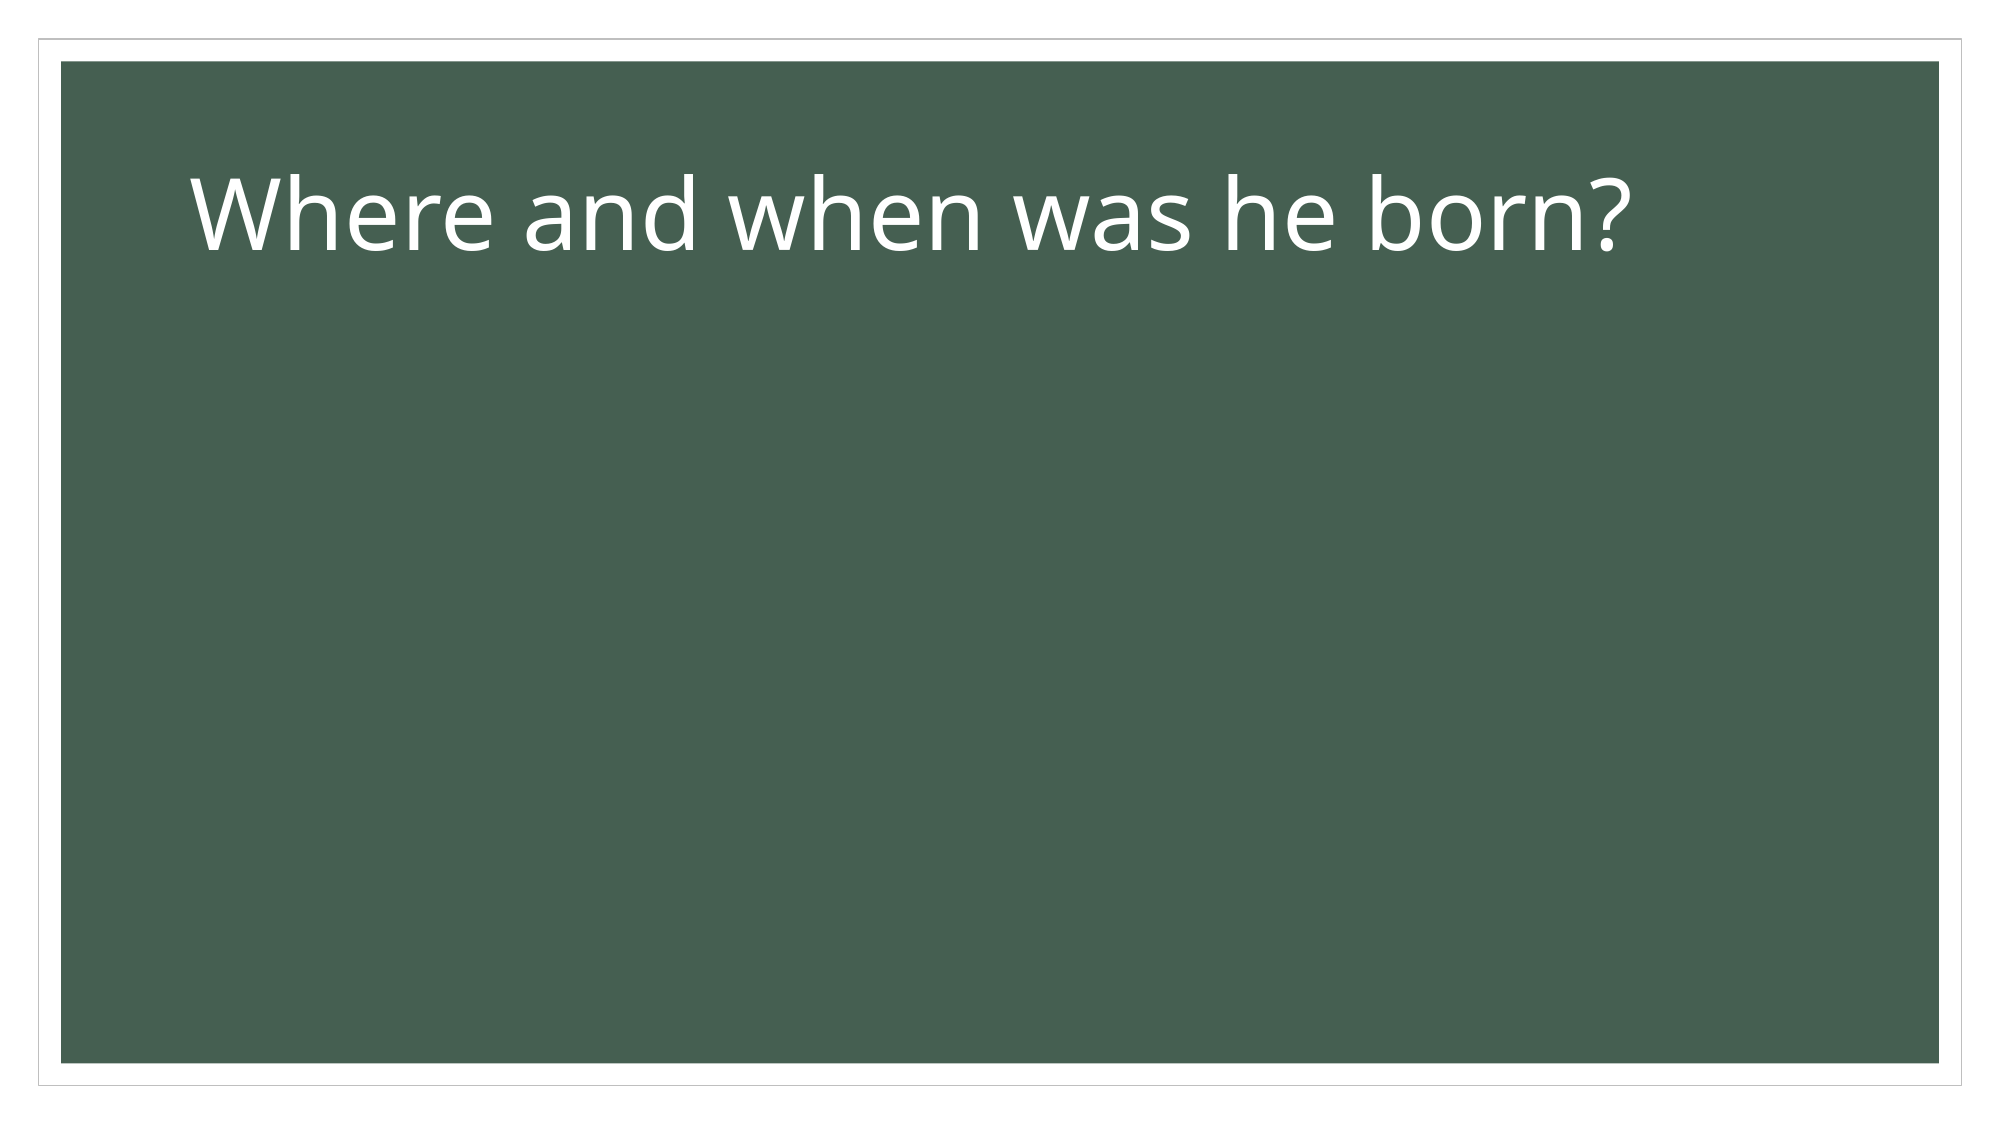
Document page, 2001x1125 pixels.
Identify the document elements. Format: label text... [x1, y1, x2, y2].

title Where and when was he born? [174, 105, 1825, 331]
